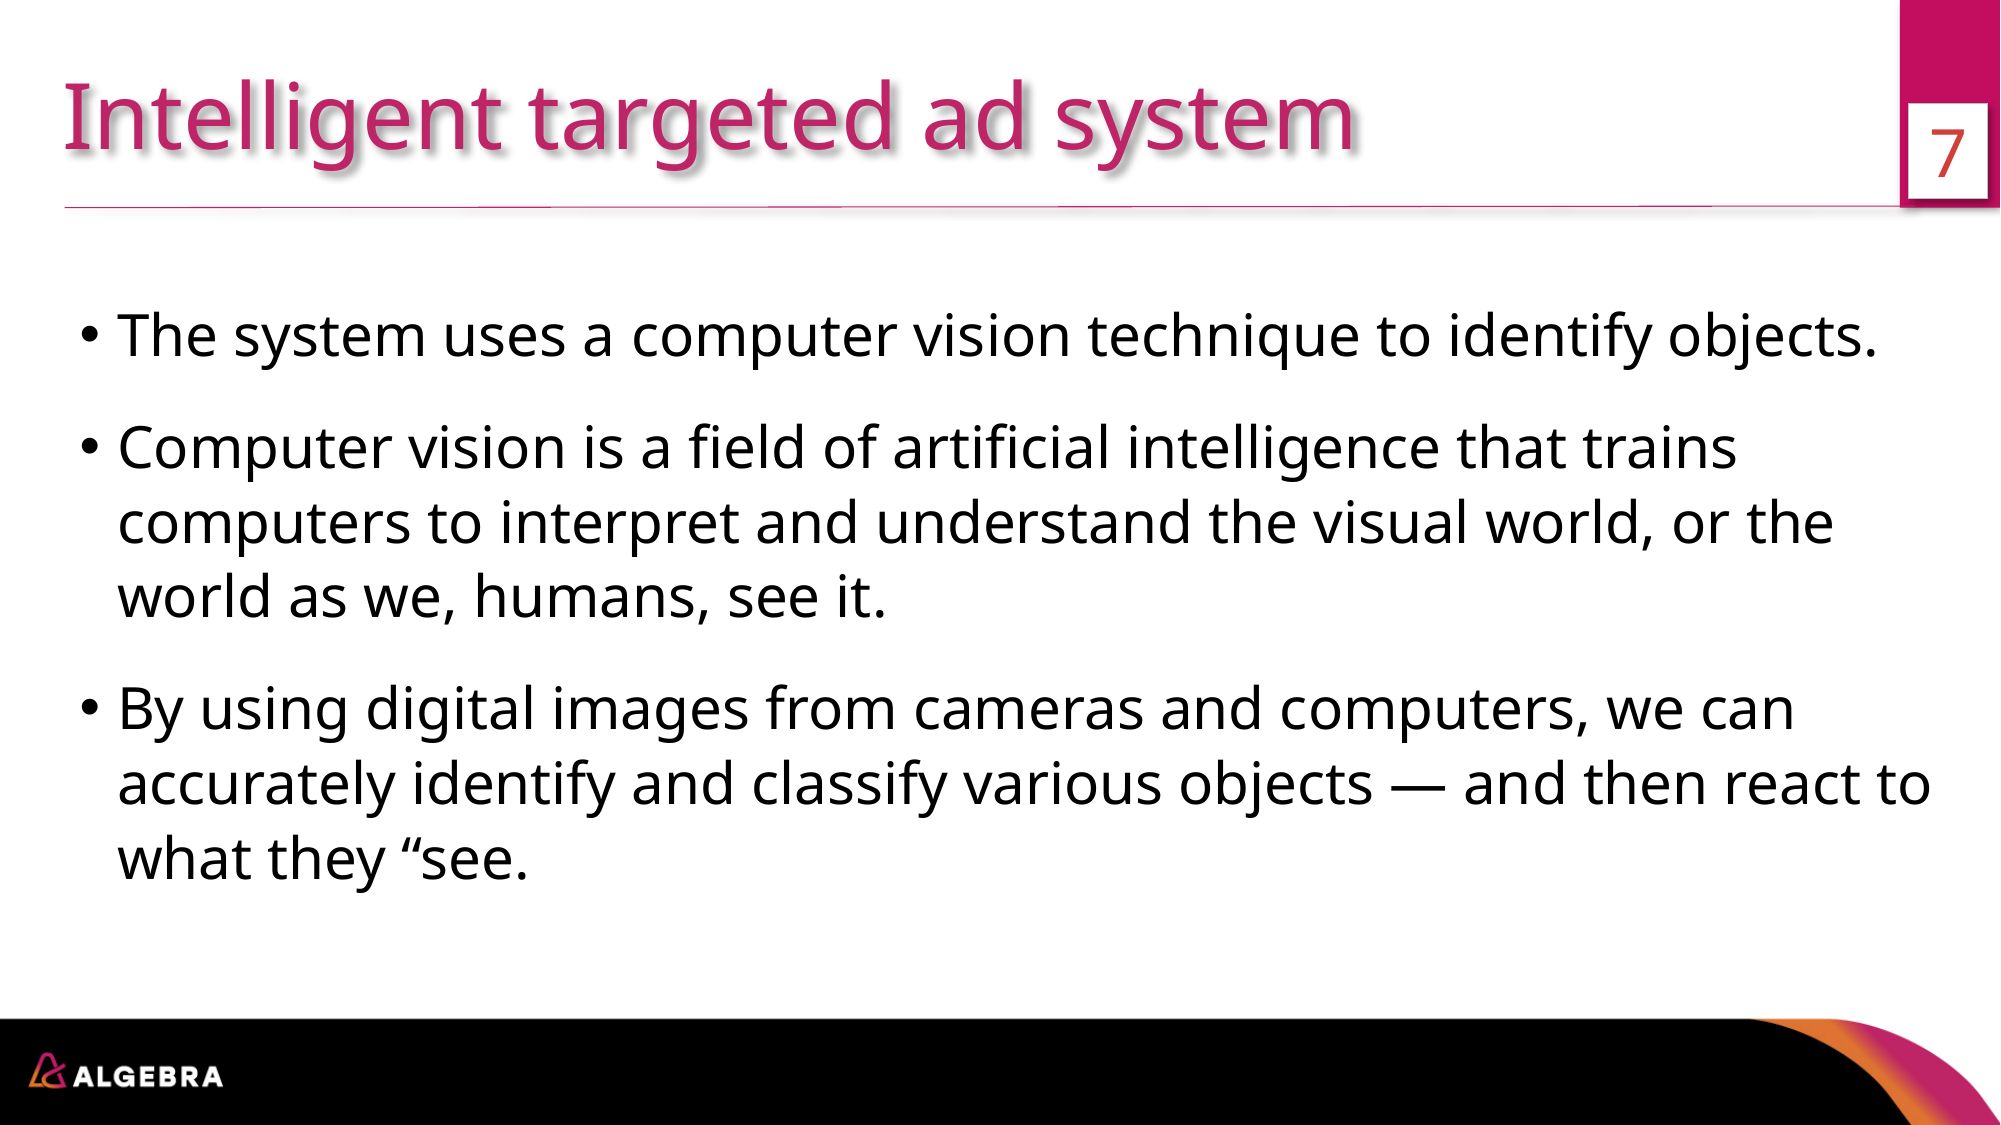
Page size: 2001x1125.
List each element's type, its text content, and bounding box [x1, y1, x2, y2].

picture [0, 0, 2001, 1125]
text_box [1899, 0, 2000, 209]
text_box The system uses a computer vision technique to identify objects. Computer vision is a field of artificial intelligence that trains computers to interpret and understand the visual world, or the world as we, humans, see it. By using digital images from cameras and computers, we can accurately identify and classify various objects — and then react to what they “see. [64, 285, 1955, 956]
text_box 7 [1908, 103, 1988, 199]
text_box Intelligent targeted ad system [47, 50, 1856, 175]
